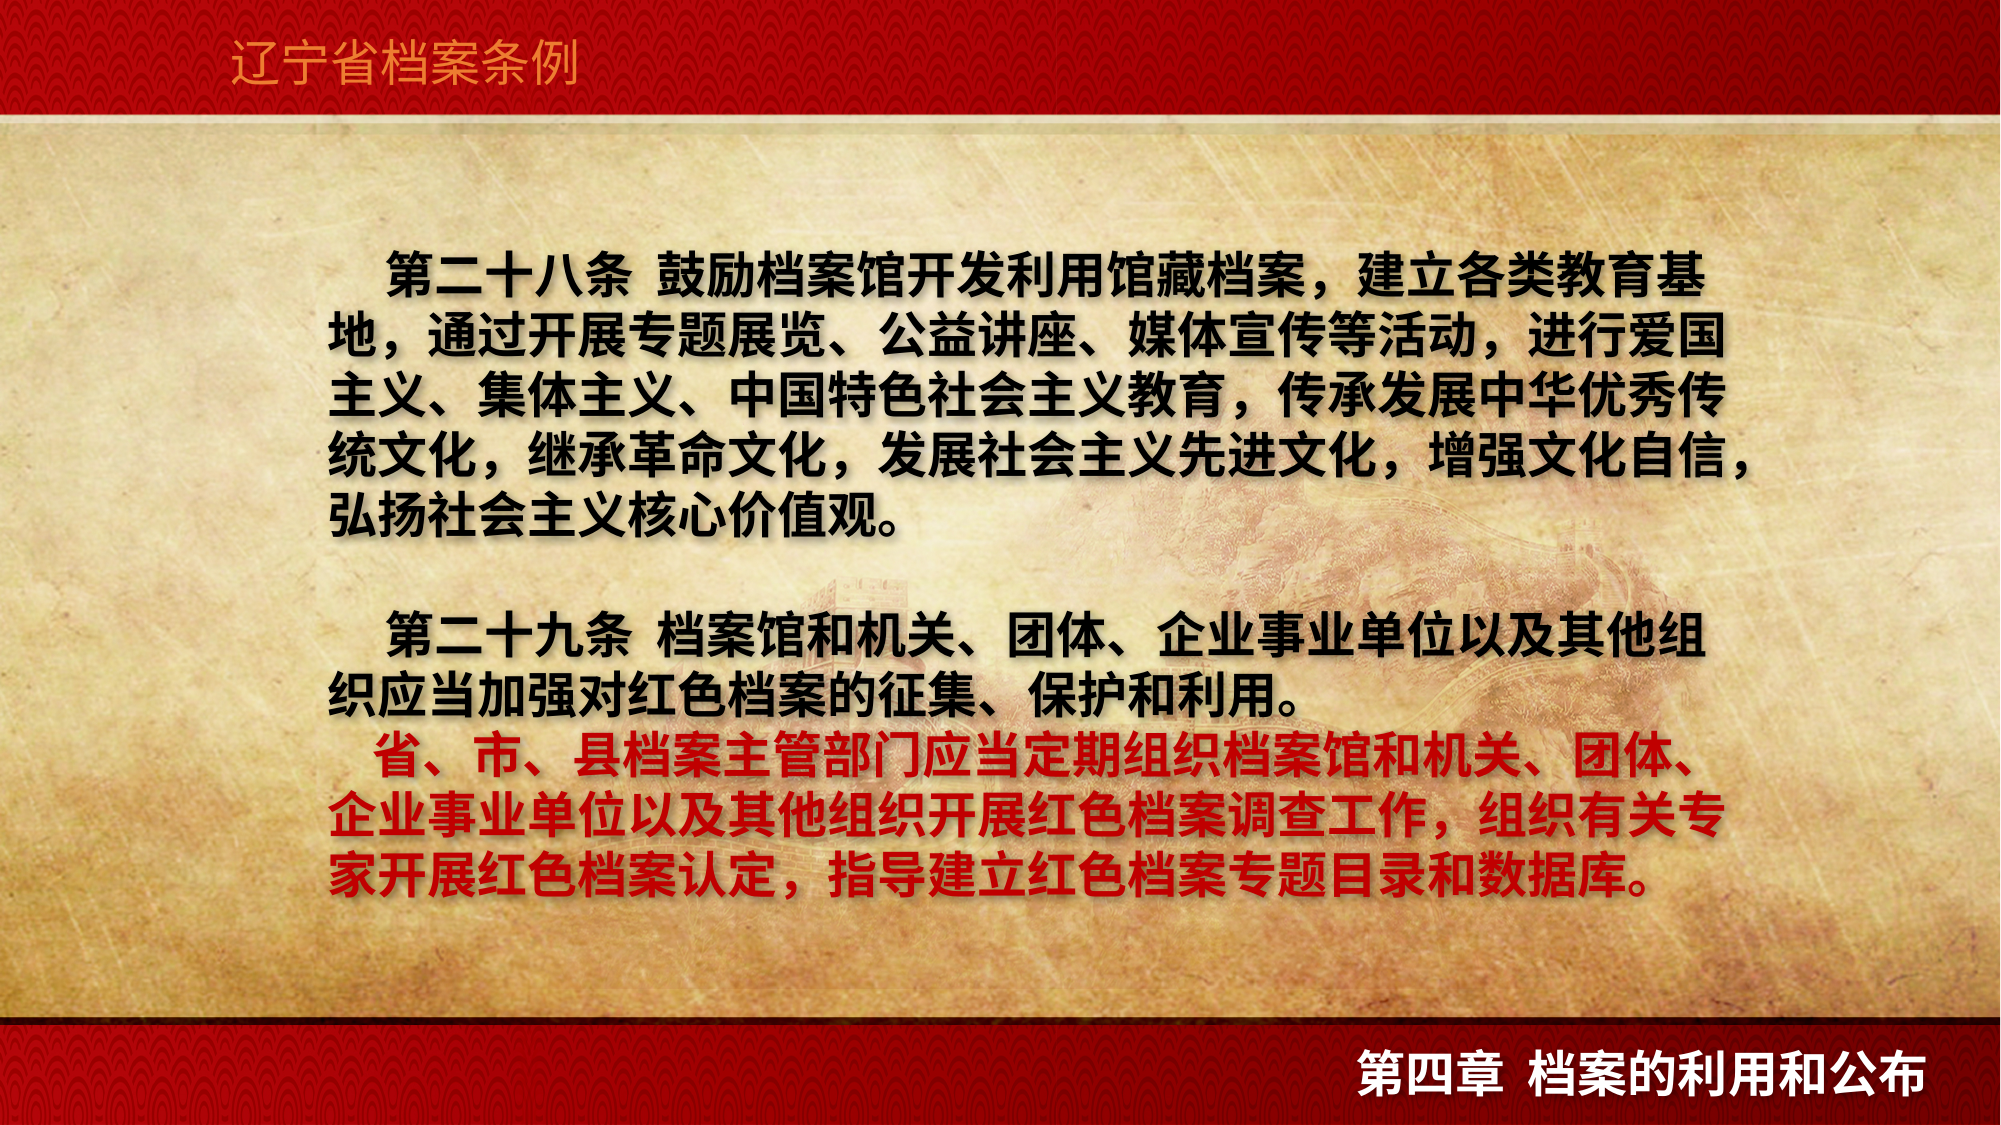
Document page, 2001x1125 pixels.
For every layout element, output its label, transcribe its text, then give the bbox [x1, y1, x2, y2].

picture [0, 0, 2001, 1125]
text_box 辽宁省档案条例 [215, 23, 964, 99]
text_box 第四章 档案的利用和公布 [1340, 1035, 1989, 1111]
text_box 第二十八条 鼓励档案馆开发利用馆藏档案，建立各类教育基地，通过开展专题展览、公益讲座、媒体宣传等活动，进行爱国主义、集体主义、中国特色社会主义教育，传承发展中华优秀传统文化，继承革命文化，发展社会主义先进文化，增强文化自信，弘扬社会主义核心价值观。 第二十九条 档案馆和机关、团体、企业事业单位以及其他组织应当加强对红色档案的征集、保护和利用。 省、市、县档案主管部门应当定期组织档案馆和机关、团体、企业事业单位以及其他组织开展红色档案调查工作，组织有关专家开展红色档案认定，指导建立红色档案专题目录和数据库。 [312, 235, 1757, 911]
